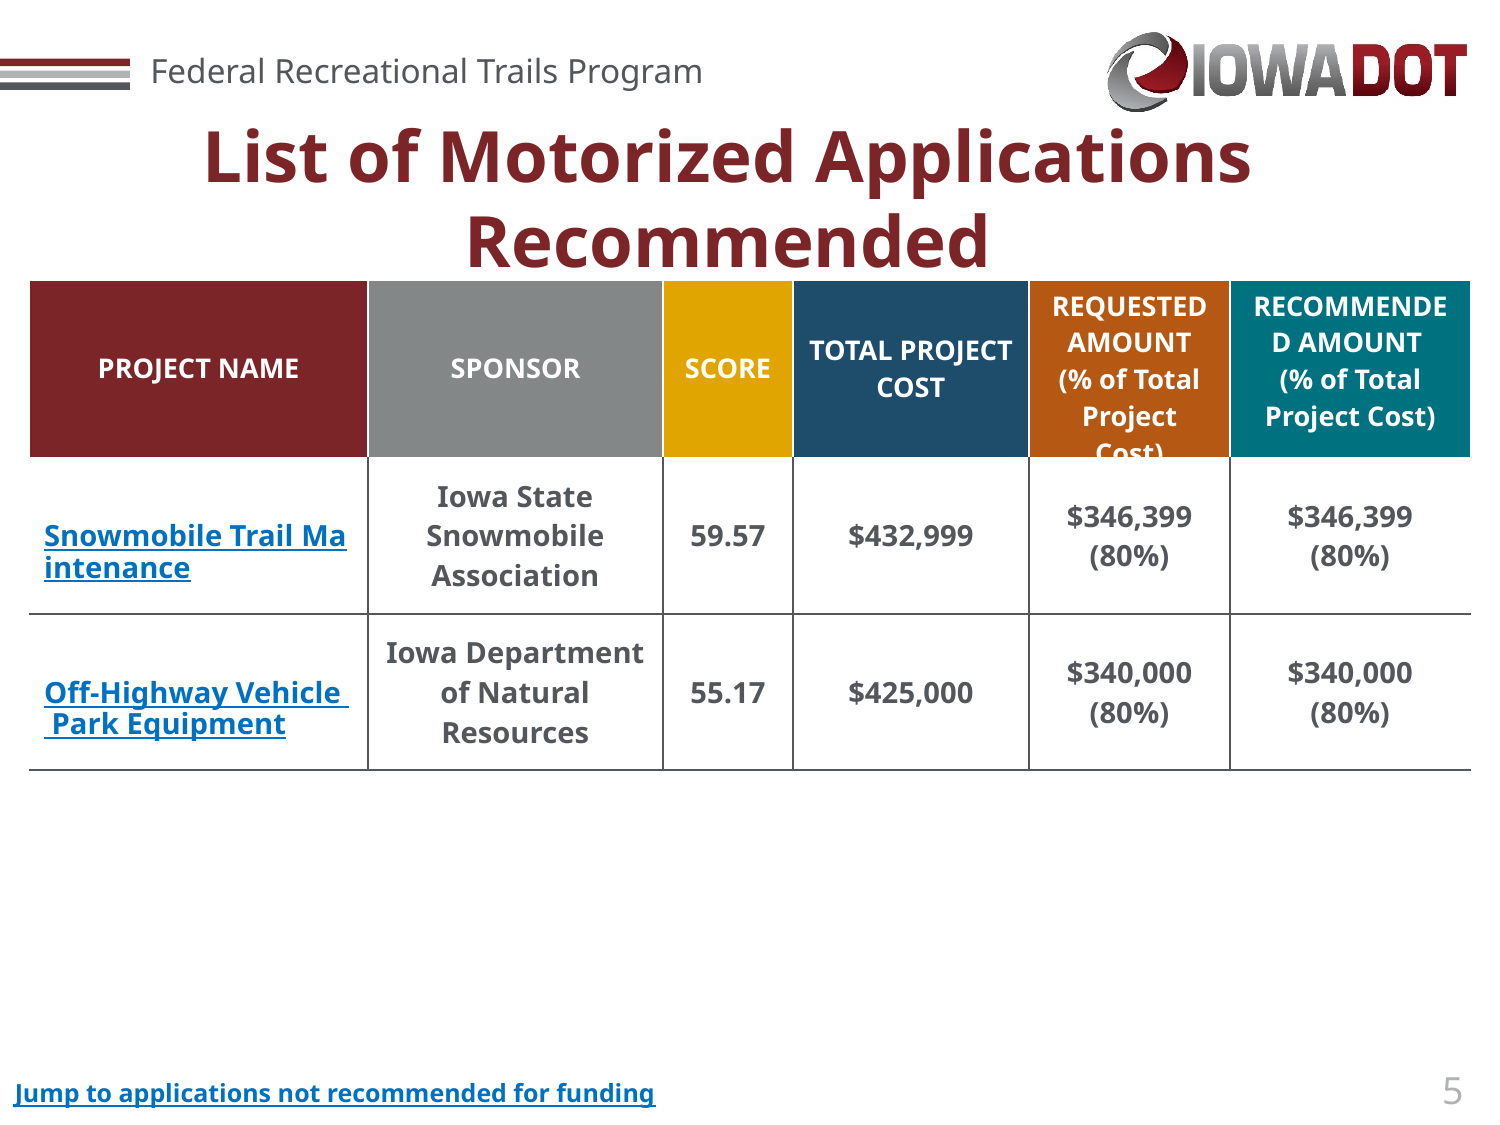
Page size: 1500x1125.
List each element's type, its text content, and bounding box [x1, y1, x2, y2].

table_header SCORE [664, 281, 792, 457]
table_cell $346,399 (80%) [1030, 457, 1229, 613]
table_cell Snowmobile Trail Maintenance [29, 457, 367, 613]
table_cell $340,000 (80%) [1030, 615, 1229, 769]
table_header TOTAL PROJECT COST [794, 281, 1028, 457]
table_header RECOMMENDED AMOUNT (% of Total Project Cost) [1231, 281, 1470, 457]
table_cell Iowa Department of Natural Resources [369, 615, 662, 769]
table_header PROJECT NAME [30, 281, 367, 457]
table_header REQUESTED AMOUNT (% of Total Project Cost) [1030, 281, 1229, 457]
table_cell $425,000 [794, 615, 1028, 769]
table_cell Iowa State Snowmobile Association [369, 457, 662, 613]
table_cell 55.17 [664, 615, 792, 769]
text_box Jump to applications not recommended for funding [0, 1070, 1176, 1120]
title List of Motorized Applications Recommended [81, 166, 1376, 226]
table_cell $340,000 (80%) [1231, 615, 1471, 769]
table_cell $432,999 [794, 457, 1028, 613]
table_header SPONSOR [369, 281, 662, 457]
table_cell 59.57 [664, 457, 792, 613]
picture [1104, 30, 1470, 114]
table_cell $346,399 (80%) [1231, 457, 1471, 613]
table_cell Off-Highway Vehicle Park Equipment [29, 615, 367, 769]
